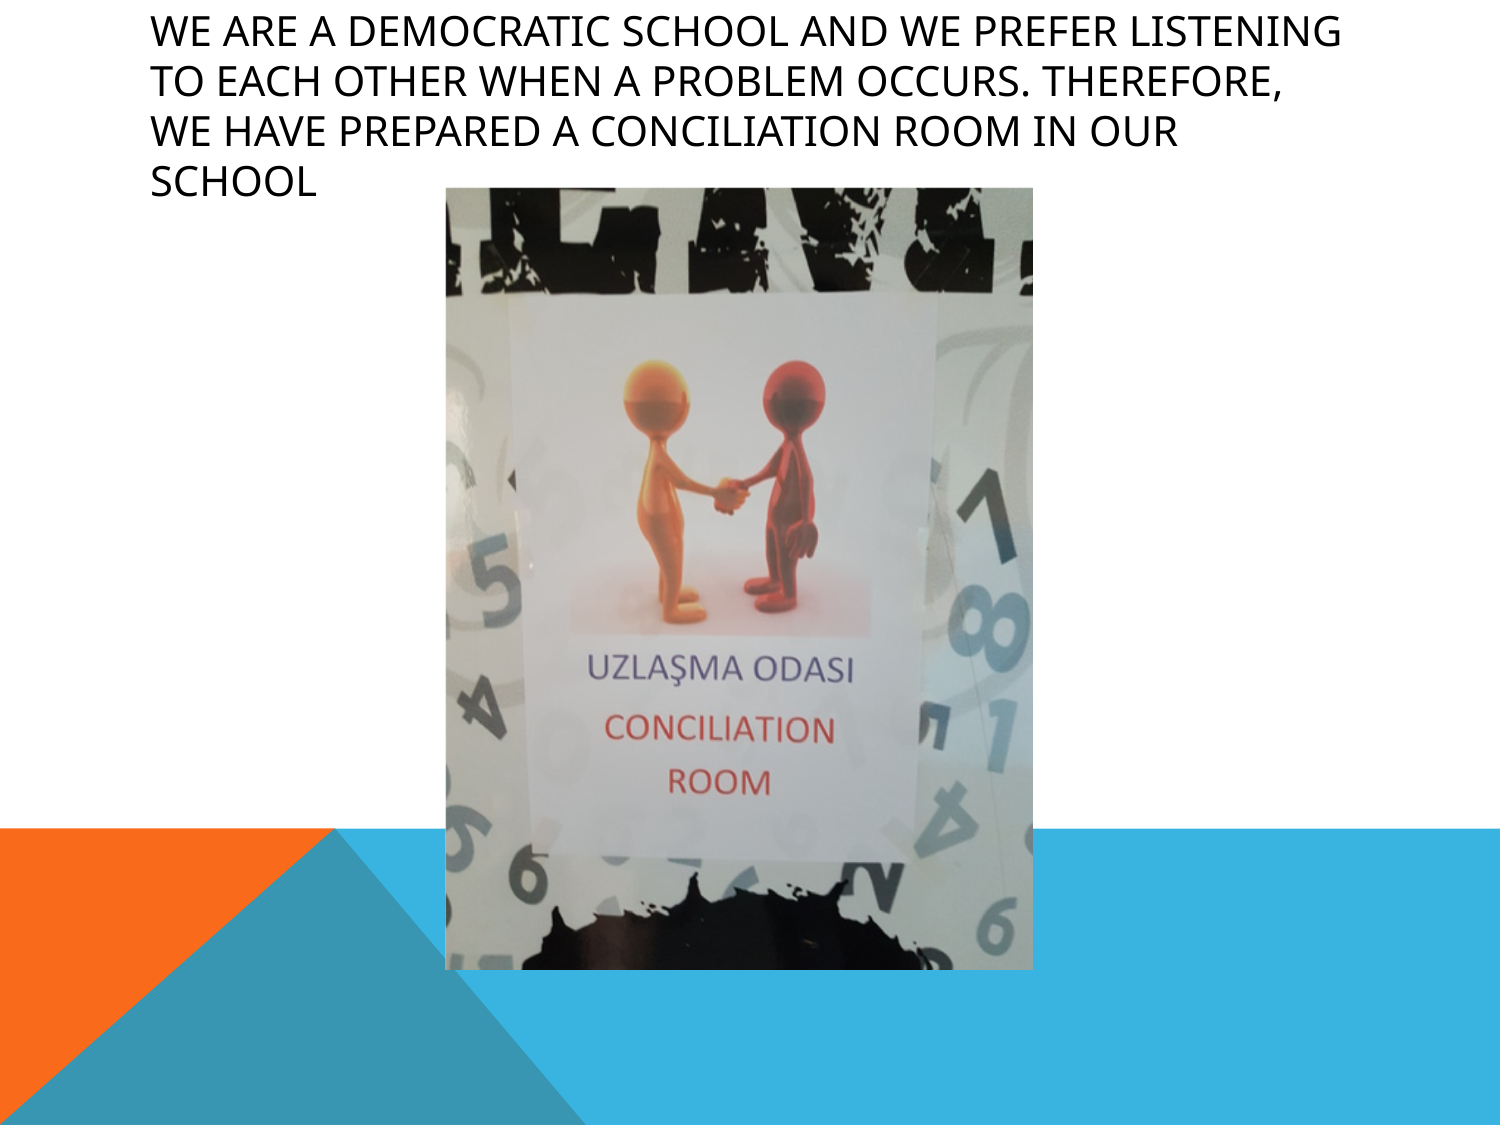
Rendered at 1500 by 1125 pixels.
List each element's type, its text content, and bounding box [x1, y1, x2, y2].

title We are a democratıc school and we prefer lıstenıng to each other when a problem occurs. Therefore, we have prepared a concılıatıon room ın our school [135, 60, 1369, 150]
picture [446, 189, 1033, 284]
picture [446, 873, 1033, 970]
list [347, 284, 1131, 873]
